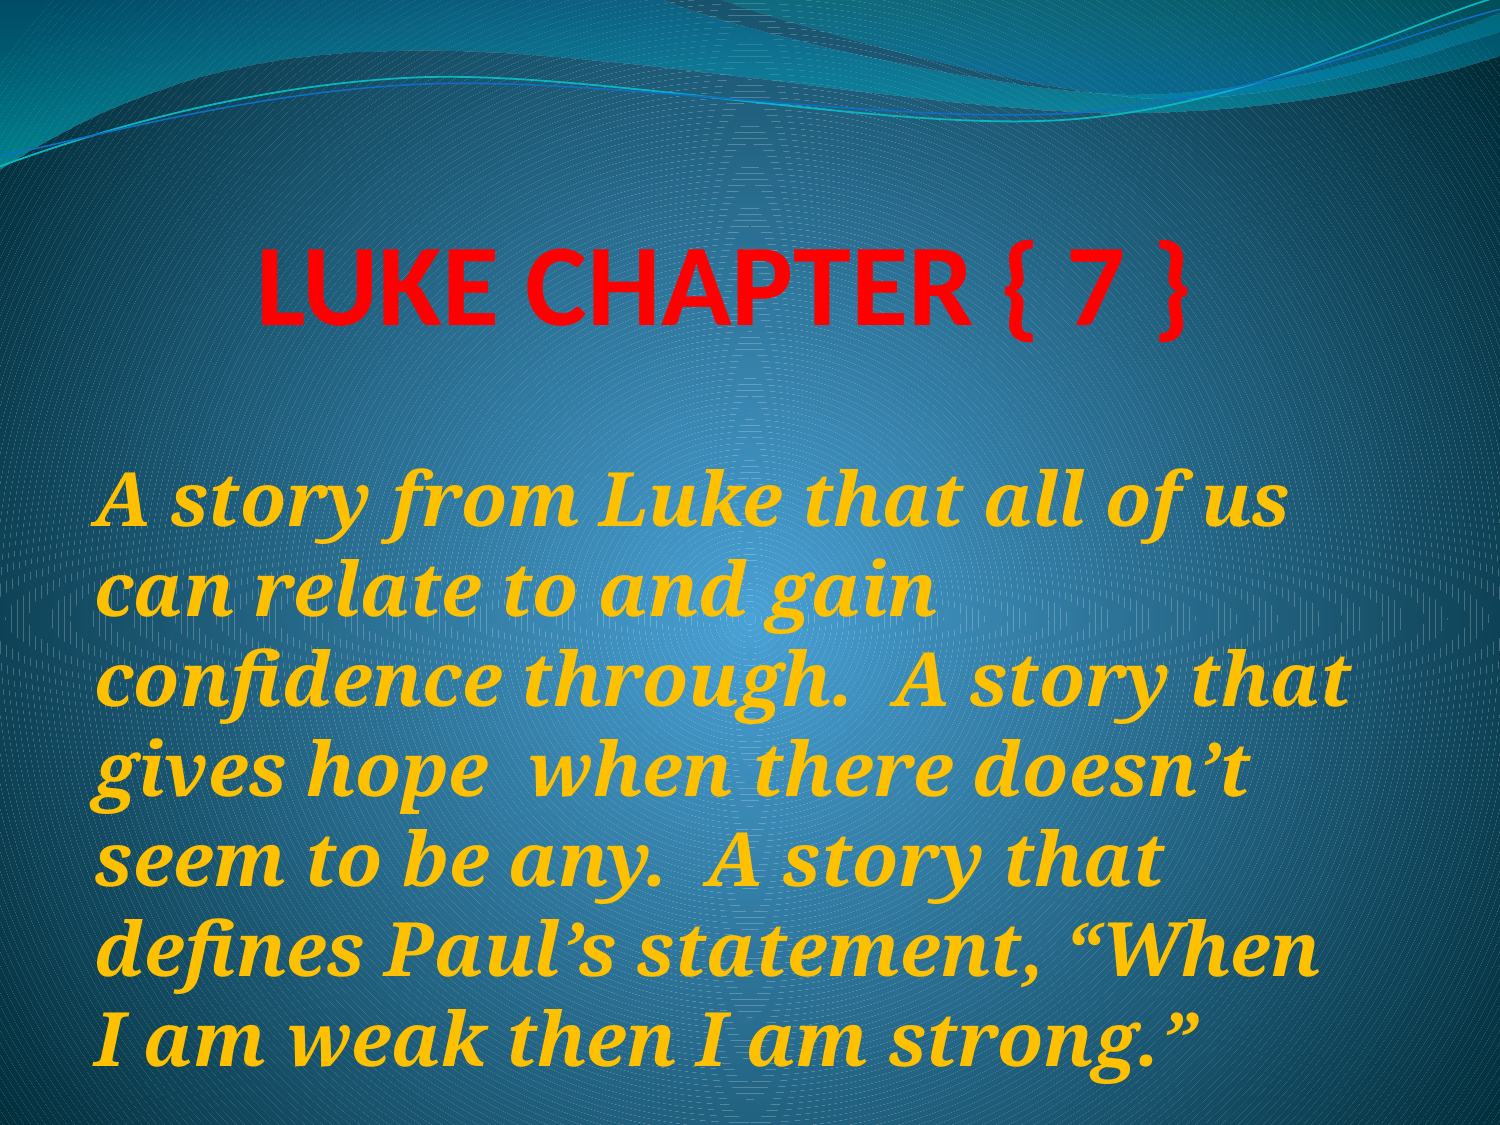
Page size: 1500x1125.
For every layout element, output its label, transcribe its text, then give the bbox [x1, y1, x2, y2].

list A story from Luke that all of us can relate to and gain confidence through. A story that gives hope when there doesn’t seem to be any. A story that defines Paul’s statement, “When I am weak then I am strong.” [86, 443, 1362, 692]
title LUKE CHAPTER { 7 } [87, 125, 1363, 349]
